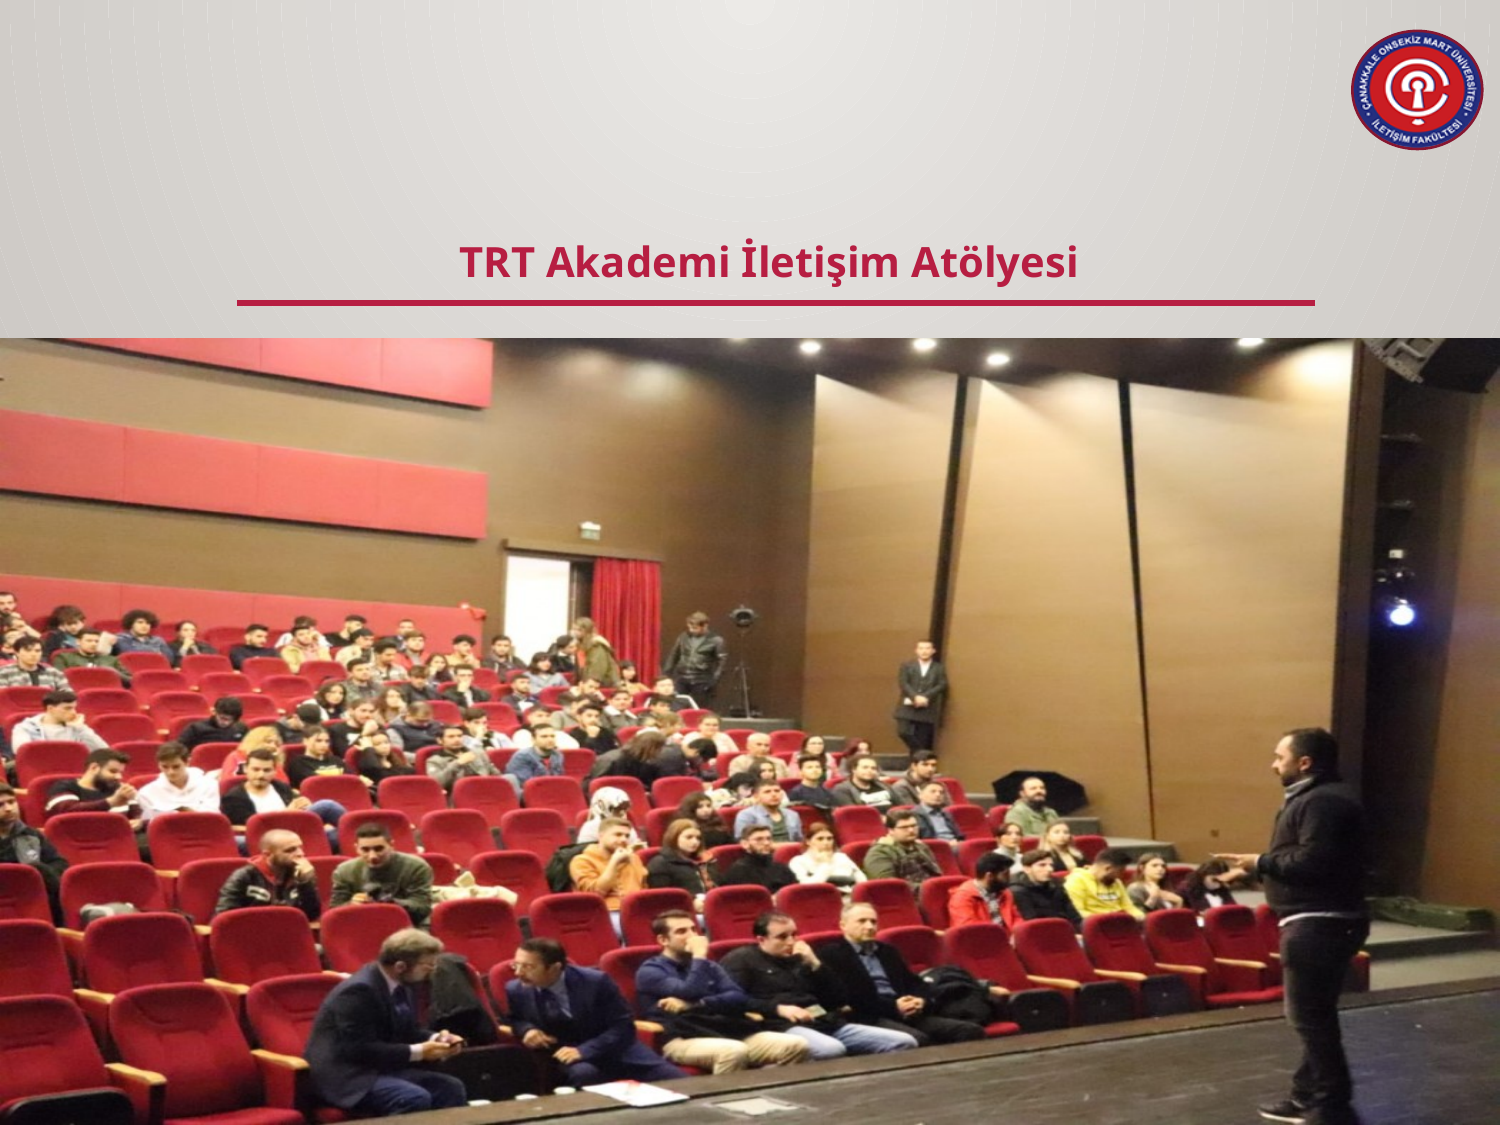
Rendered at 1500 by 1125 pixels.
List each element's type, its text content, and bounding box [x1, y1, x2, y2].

picture [0, 337, 1500, 1125]
picture [1354, 33, 1480, 147]
list TRT Akademi İletişim Atölyesi [230, 218, 1309, 337]
